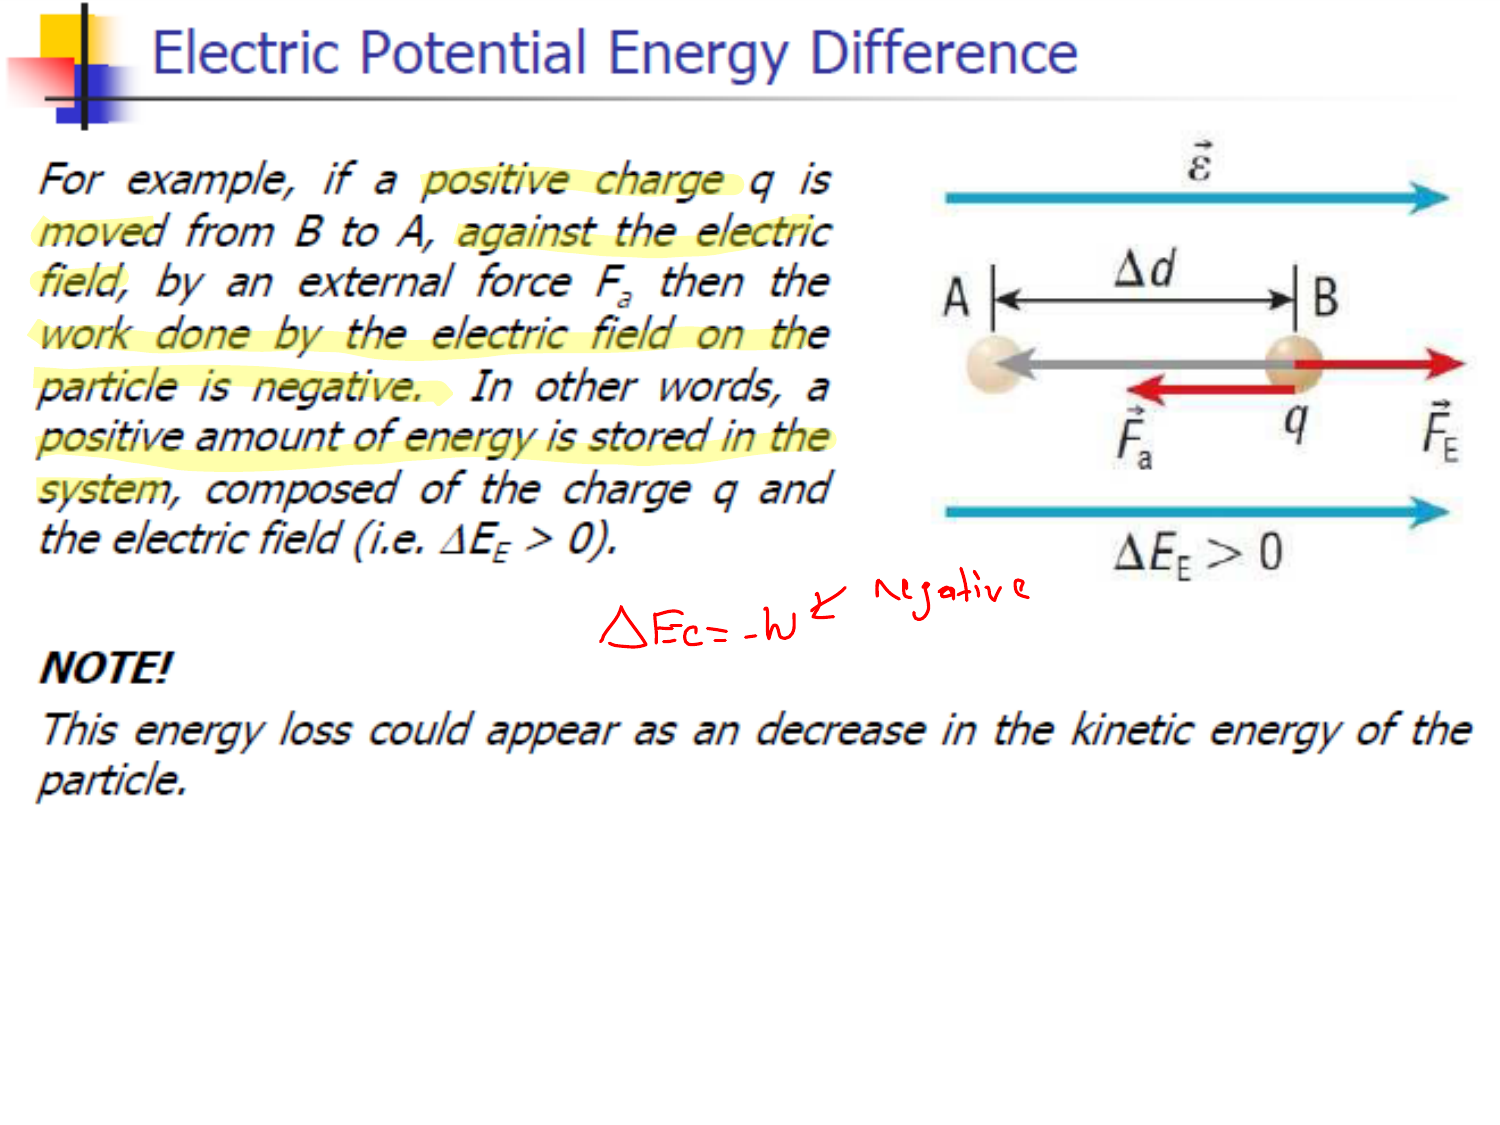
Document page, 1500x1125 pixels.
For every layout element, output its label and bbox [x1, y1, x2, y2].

picture [0, 0, 1500, 826]
